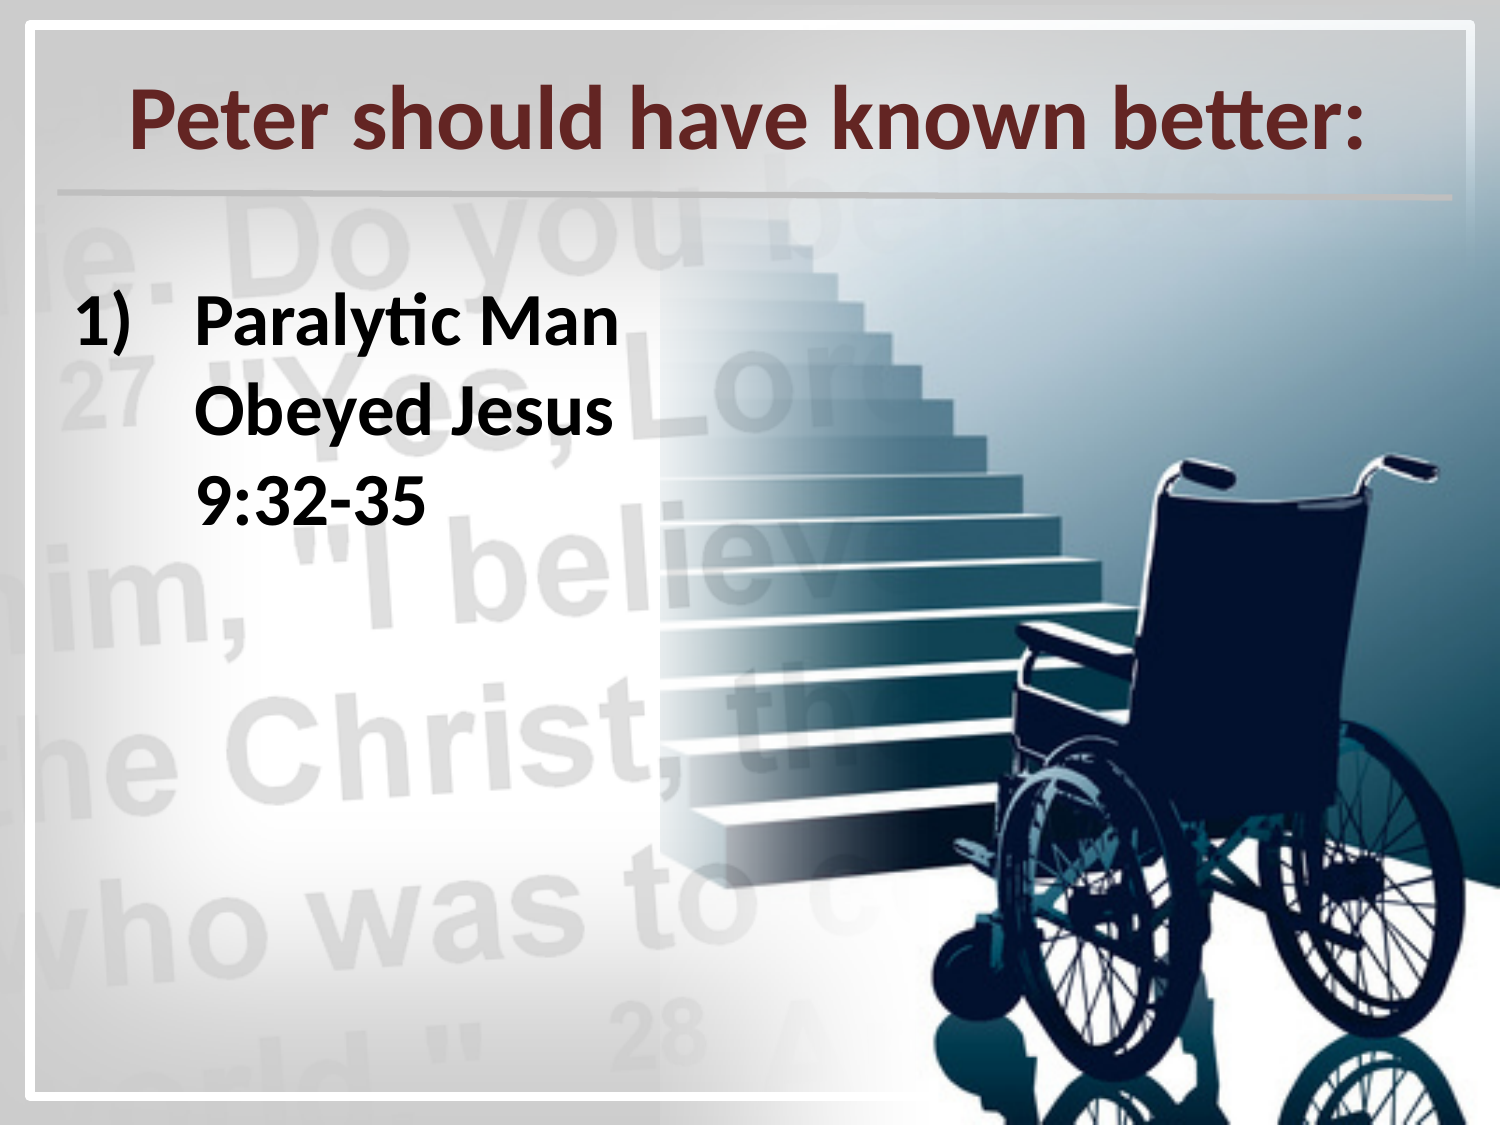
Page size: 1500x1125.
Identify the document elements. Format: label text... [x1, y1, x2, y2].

title Peter should have known better: [35, 32, 654, 193]
picture [0, 0, 1500, 1125]
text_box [57, 192, 1453, 198]
list Paralytic Man Obeyed Jesus 9:32-35 [57, 262, 654, 1078]
